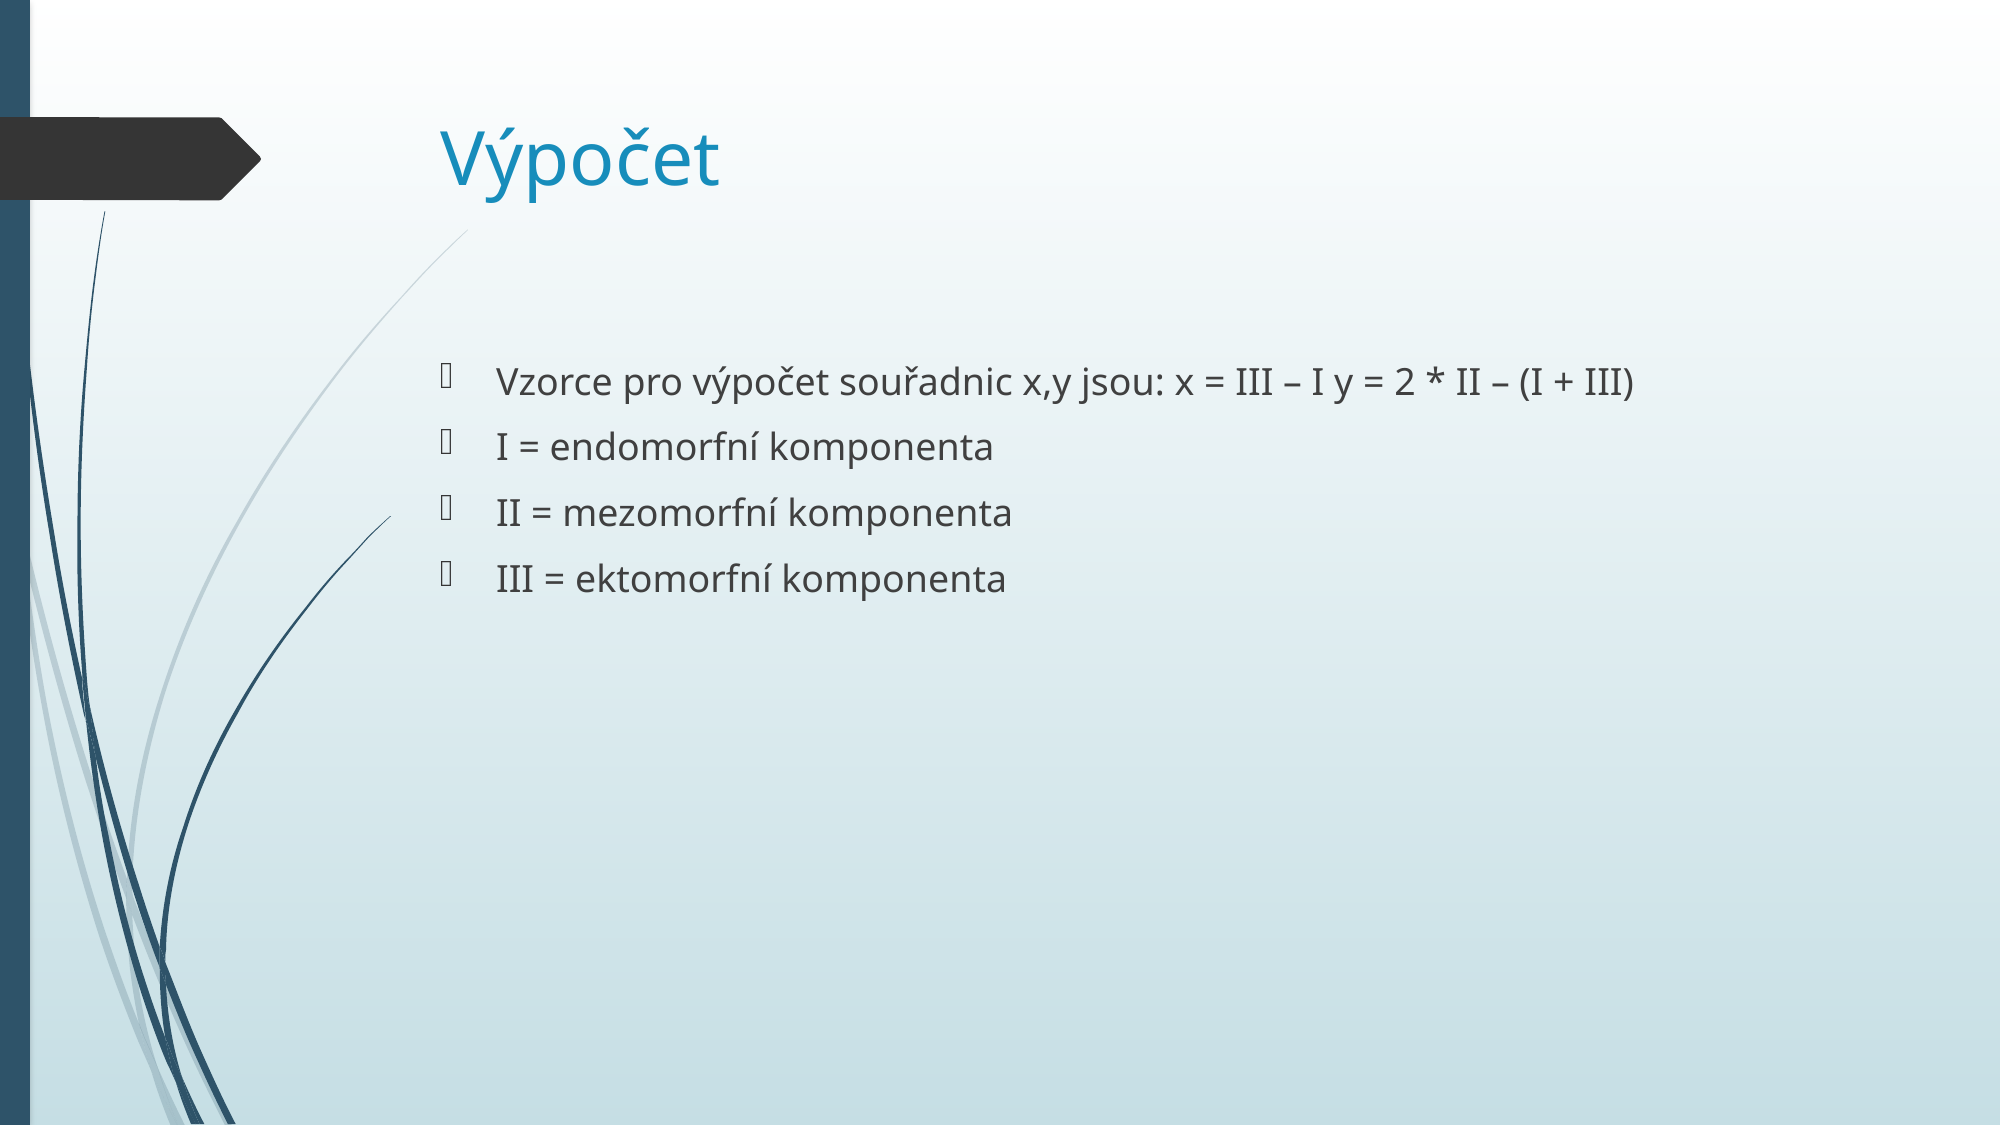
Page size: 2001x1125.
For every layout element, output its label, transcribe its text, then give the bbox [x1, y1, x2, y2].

title Výpočet [425, 102, 1888, 313]
list Vzorce pro výpočet souřadnic x,y jsou: x = III – I y = 2 * II – (I + III) I = endomorfní komponenta II = mezomorfní komponenta III = ektomorfní komponenta [424, 350, 1888, 970]
